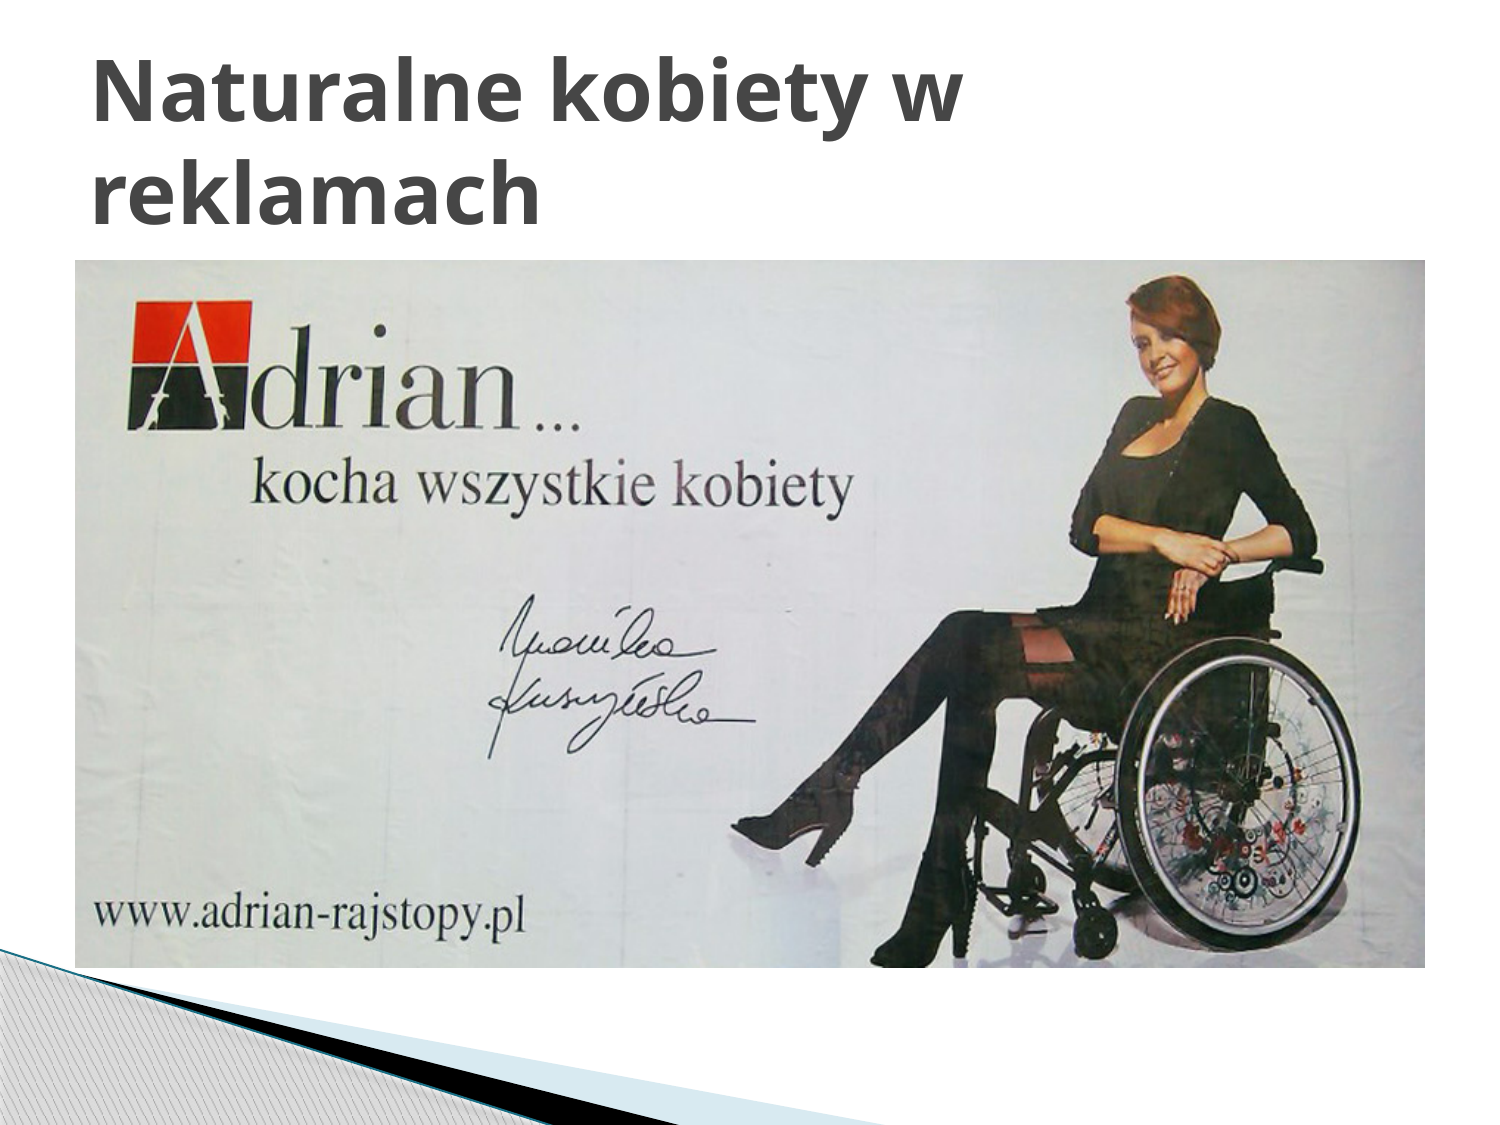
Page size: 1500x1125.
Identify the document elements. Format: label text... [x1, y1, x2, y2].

title Naturalne kobiety w reklamach [75, 45, 1425, 233]
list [74, 260, 1426, 969]
